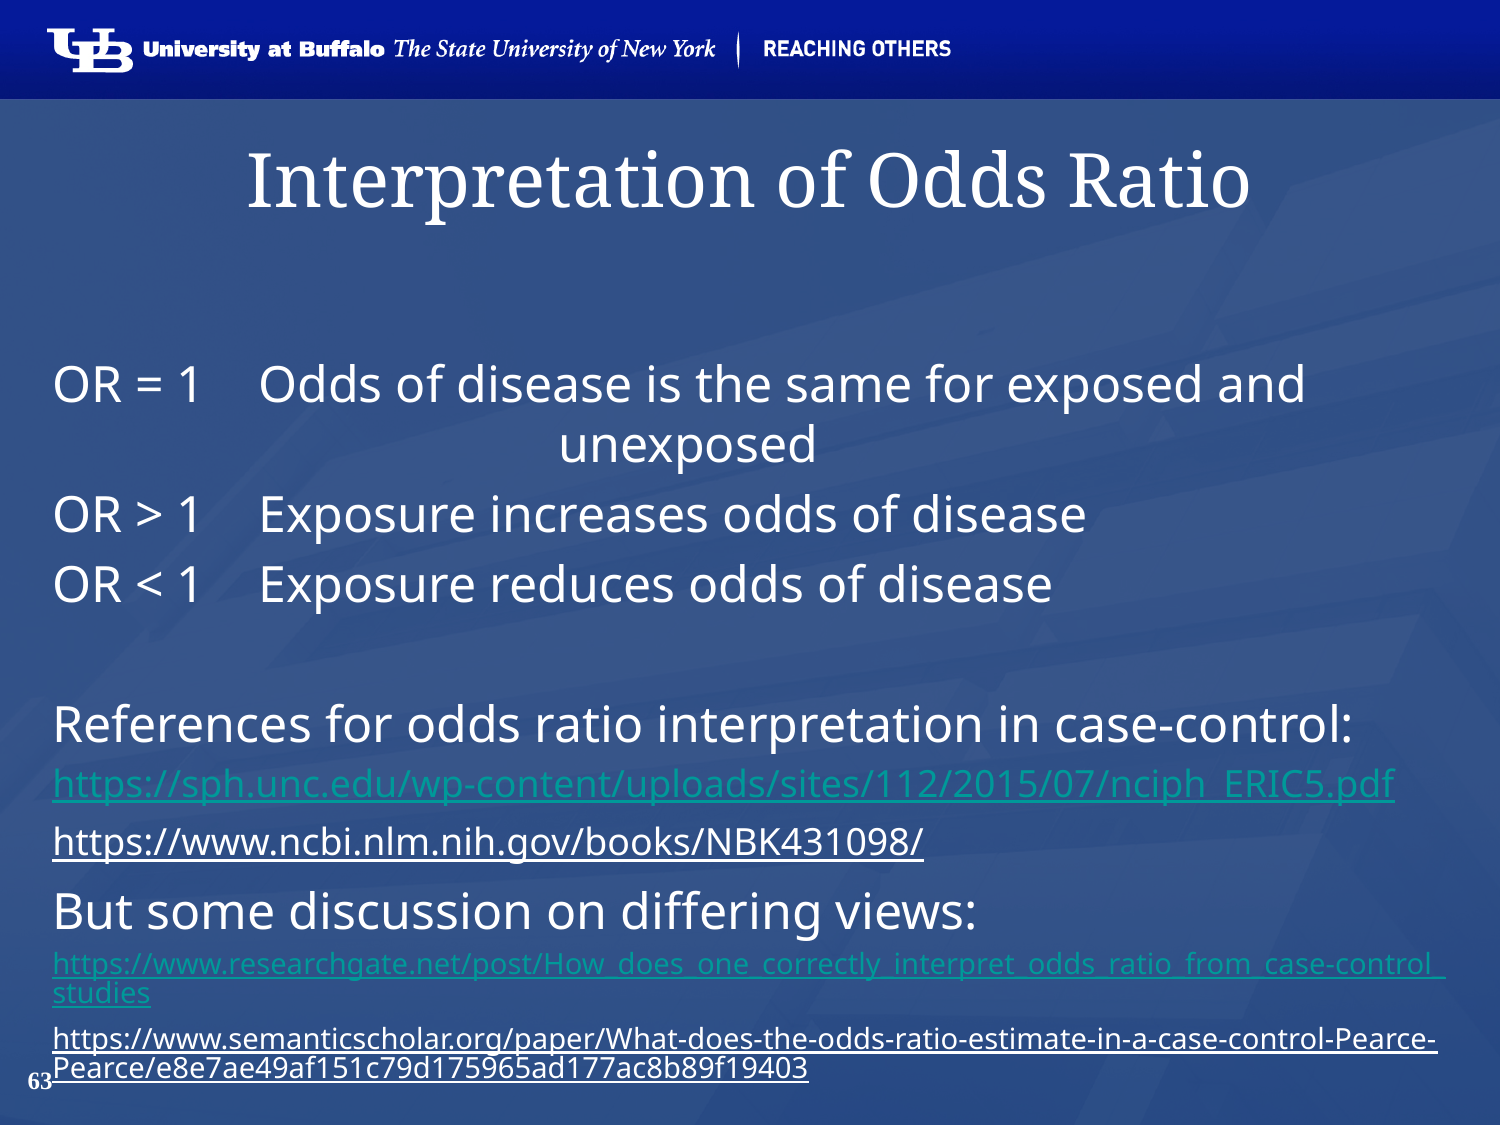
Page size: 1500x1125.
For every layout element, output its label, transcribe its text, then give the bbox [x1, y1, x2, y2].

title Interpretation of Odds Ratio [37, 125, 1463, 250]
slide_number 63 [12, 1050, 350, 1110]
picture [0, 0, 1500, 99]
list OR = 1 Odds of disease is the same for exposed and unexposed OR > 1 Exposure increases odds of disease OR < 1 Exposure reduces odds of disease References for odds ratio interpretation in case-control: https://sph.unc.edu/wp-content/uploads/sites/112/2015/07/nciph_ERIC5.pdf https://www.ncbi.nlm.nih.gov/books/NBK431098/ But some discussion on differing views: https://www.researchgate.net/post/How_does_one_correctly_interpret_odds_ratio_from_case-control_studies https://www.semanticscholar.org/paper/What-does-the-odds-ratio-estimate-in-a-case-control-Pearce-Pearce/e8e7ae49af151c79d175965ad177ac8b89f19403 [37, 275, 1463, 1088]
